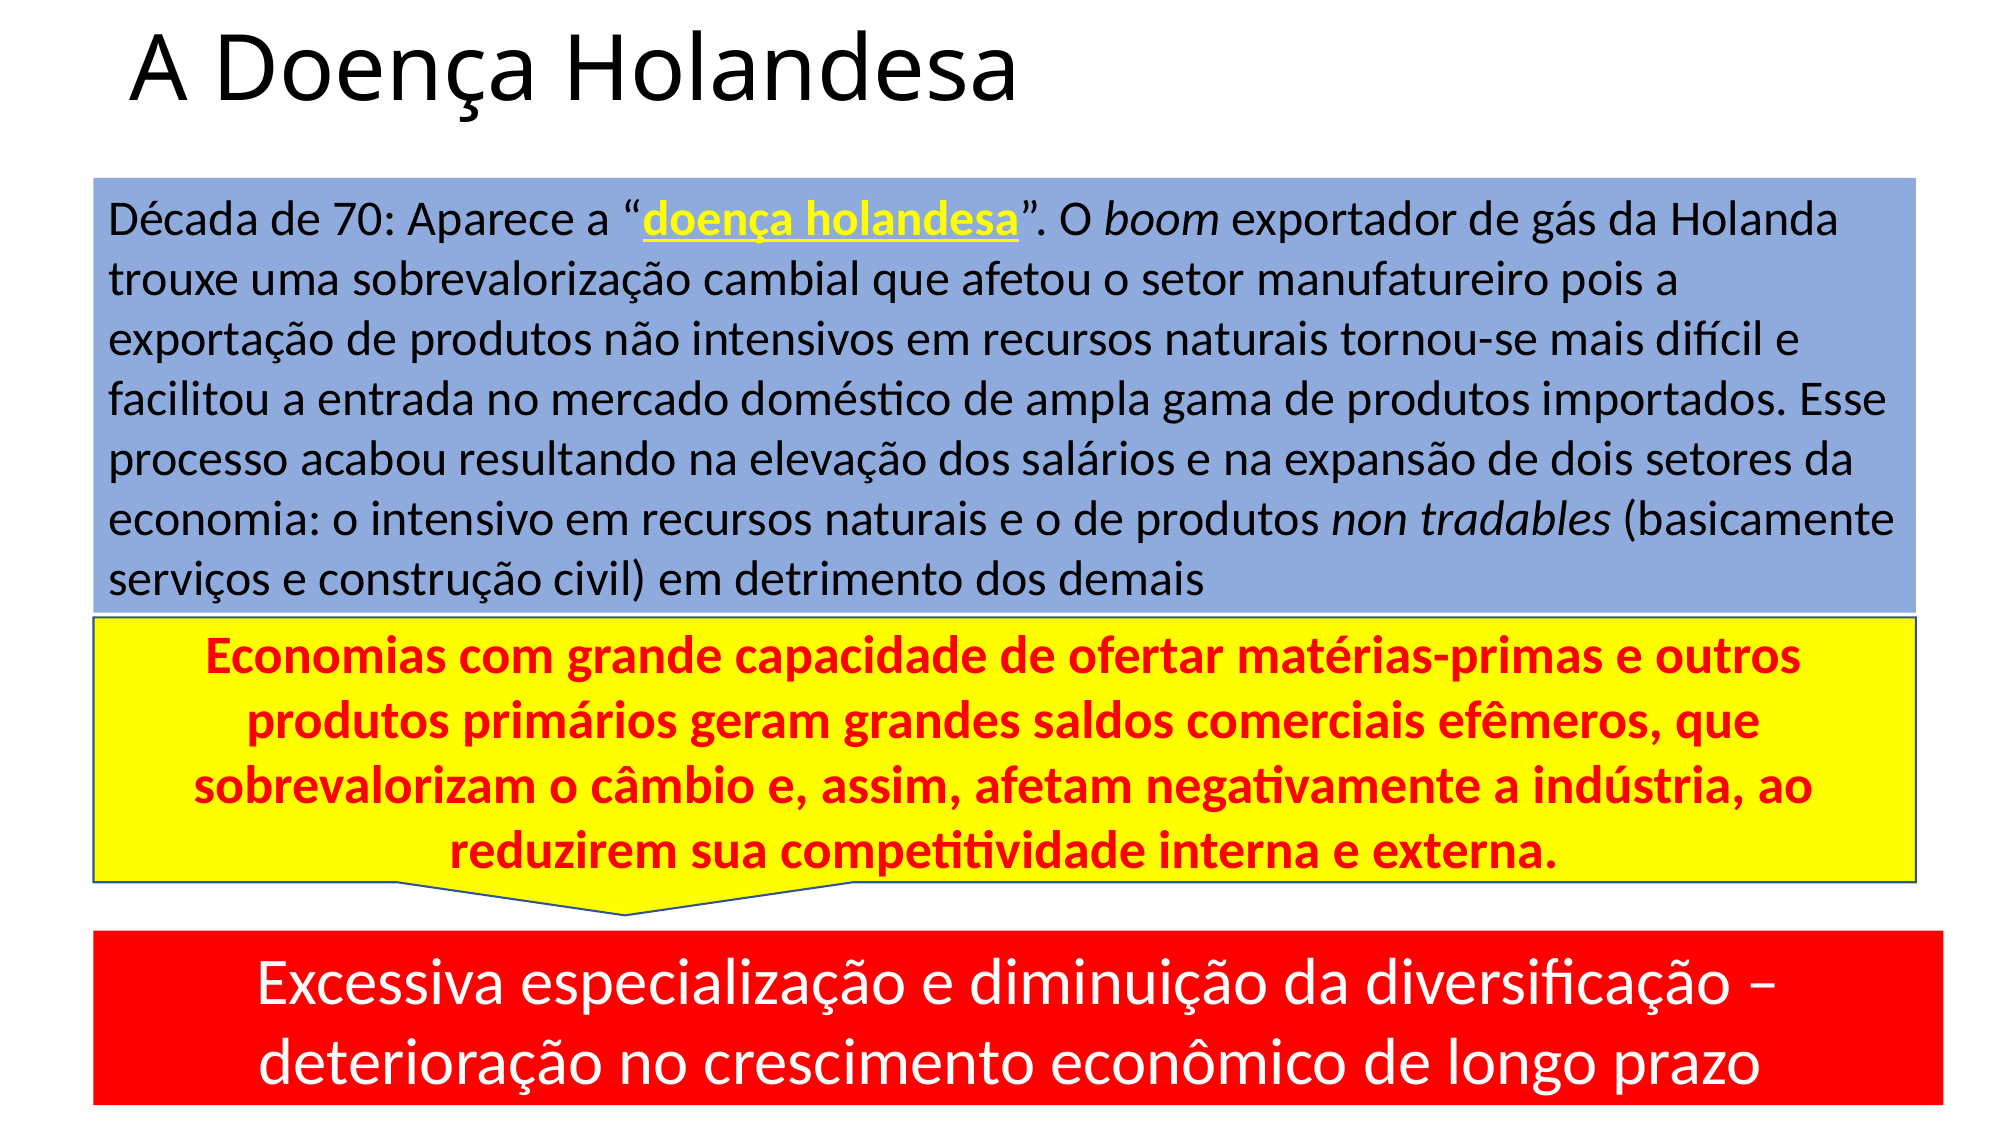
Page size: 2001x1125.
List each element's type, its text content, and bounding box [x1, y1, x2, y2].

text_box Década de 70: Aparece a “doença holandesa”. O boom exportador de gás da Holanda trouxe uma sobrevalorização cambial que afetou o setor manufatureiro pois a exportação de produtos não intensivos em recursos naturais tornou-se mais difícil e facilitou a entrada no mercado doméstico de ampla gama de produtos importados. Esse processo acabou resultando na elevação dos salários e na expansão de dois setores da economia: o intensivo em recursos naturais e o de produtos non tradables (basicamente serviços e construção civil) em detrimento dos demais [93, 177, 1916, 613]
text_box Excessiva especialização e diminuição da diversificação – deterioração no crescimento econômico de longo prazo [93, 930, 1944, 1106]
text_box Economias com grande capacidade de ofertar matérias-primas e outros produtos primários geram grandes saldos comerciais efêmeros, que sobrevalorizam o câmbio e, assim, afetam negativamente a indústria, ao reduzirem sua competitividade interna e externa. [92, 616, 1917, 917]
title A Doença Holandesa [115, 0, 1841, 161]
